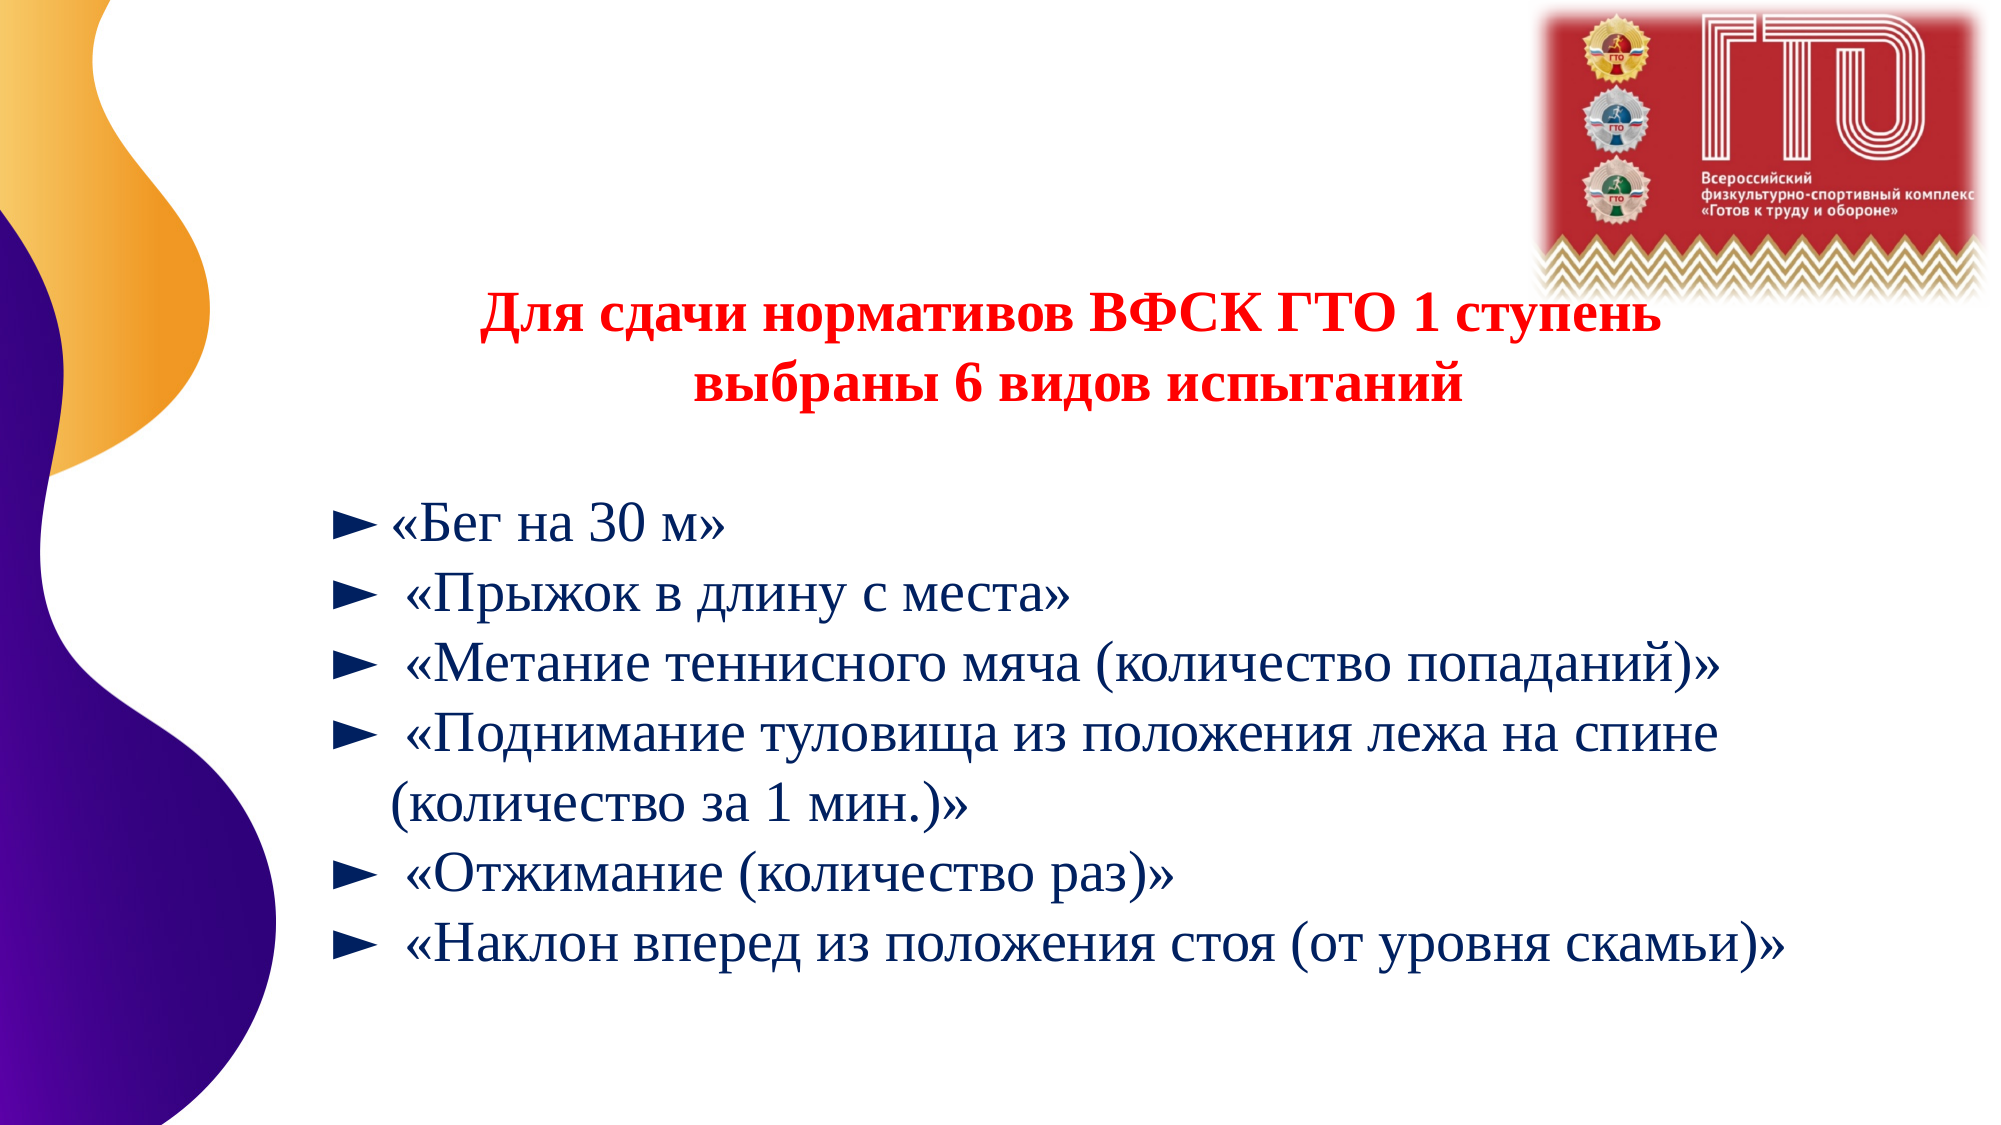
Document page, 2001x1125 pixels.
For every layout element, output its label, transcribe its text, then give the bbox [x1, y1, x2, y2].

picture [0, 0, 2000, 1125]
text_box Для сдачи нормативов ВФСК ГТО 1 ступень выбраны 6 видов испытаний «Бег на 30 м» «Прыжок в длину с места» «Метание теннисного мяча (количество попаданий)» «Поднимание туловища из положения лежа на спине (количество за 1 мин.)» «Отжимание (количество раз)» «Наклон вперед из положения стоя (от уровня скамьи)» [319, 265, 1839, 981]
